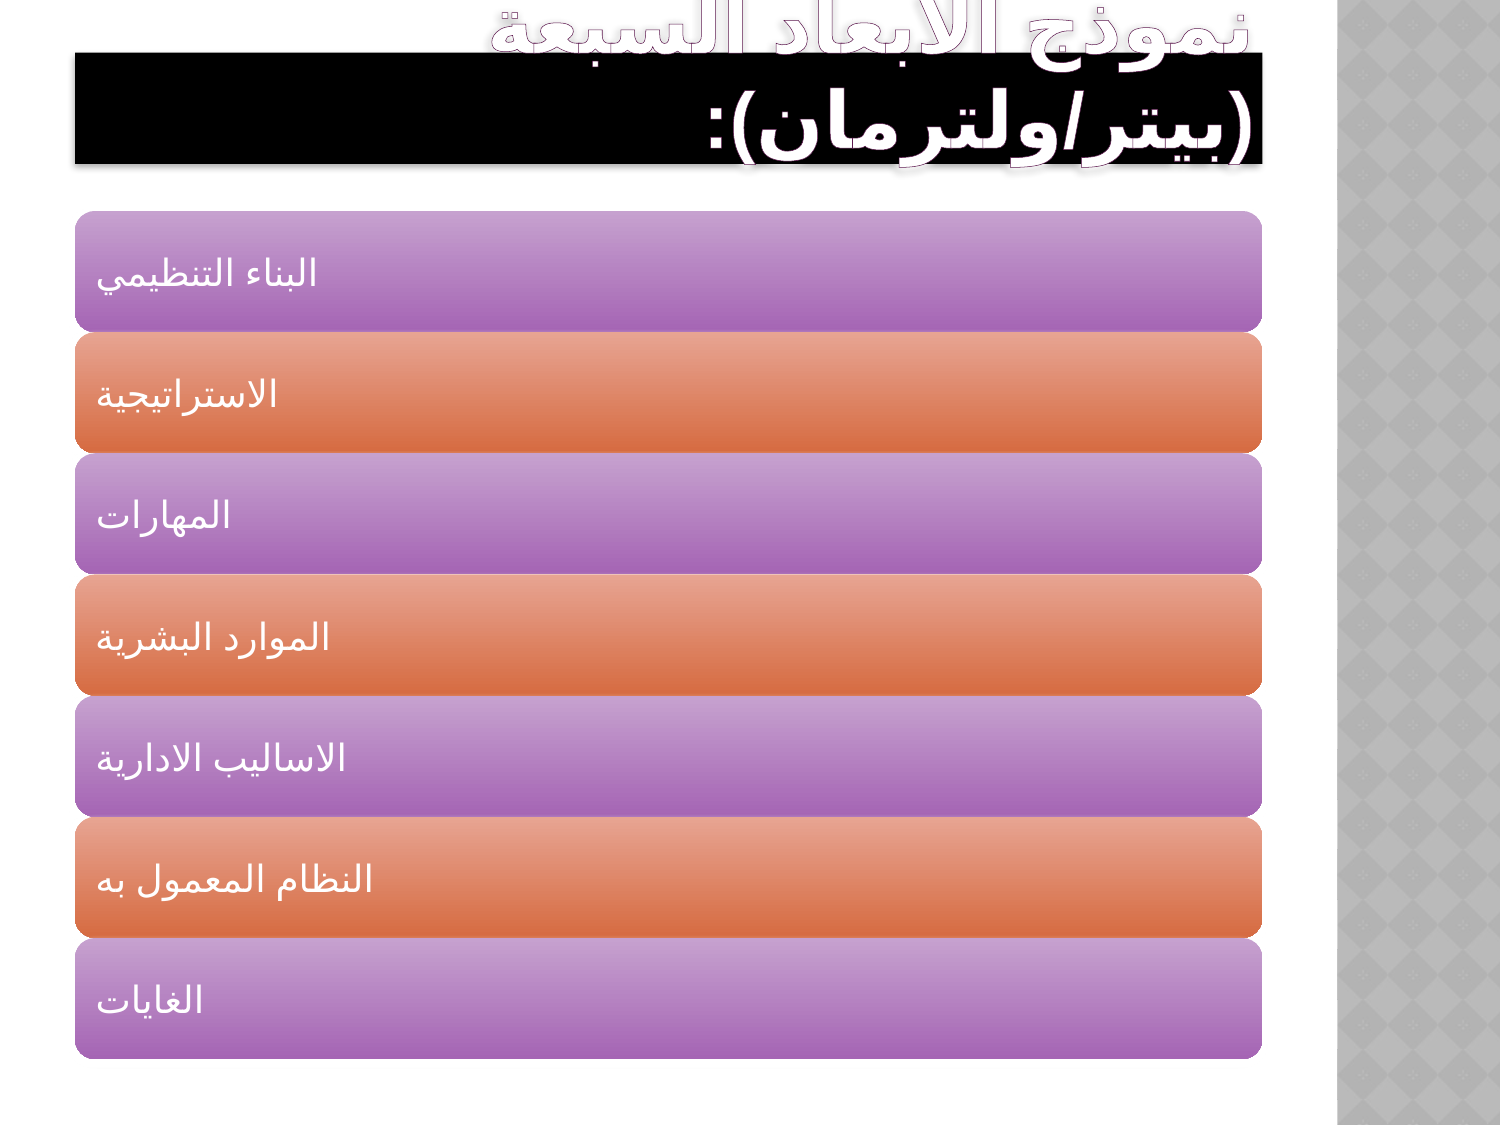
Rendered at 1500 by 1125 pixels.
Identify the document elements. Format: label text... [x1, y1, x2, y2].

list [74, 210, 1263, 1060]
title نموذج الابعاد السبعة (بيتر/ولترمان): [72, 49, 1266, 167]
